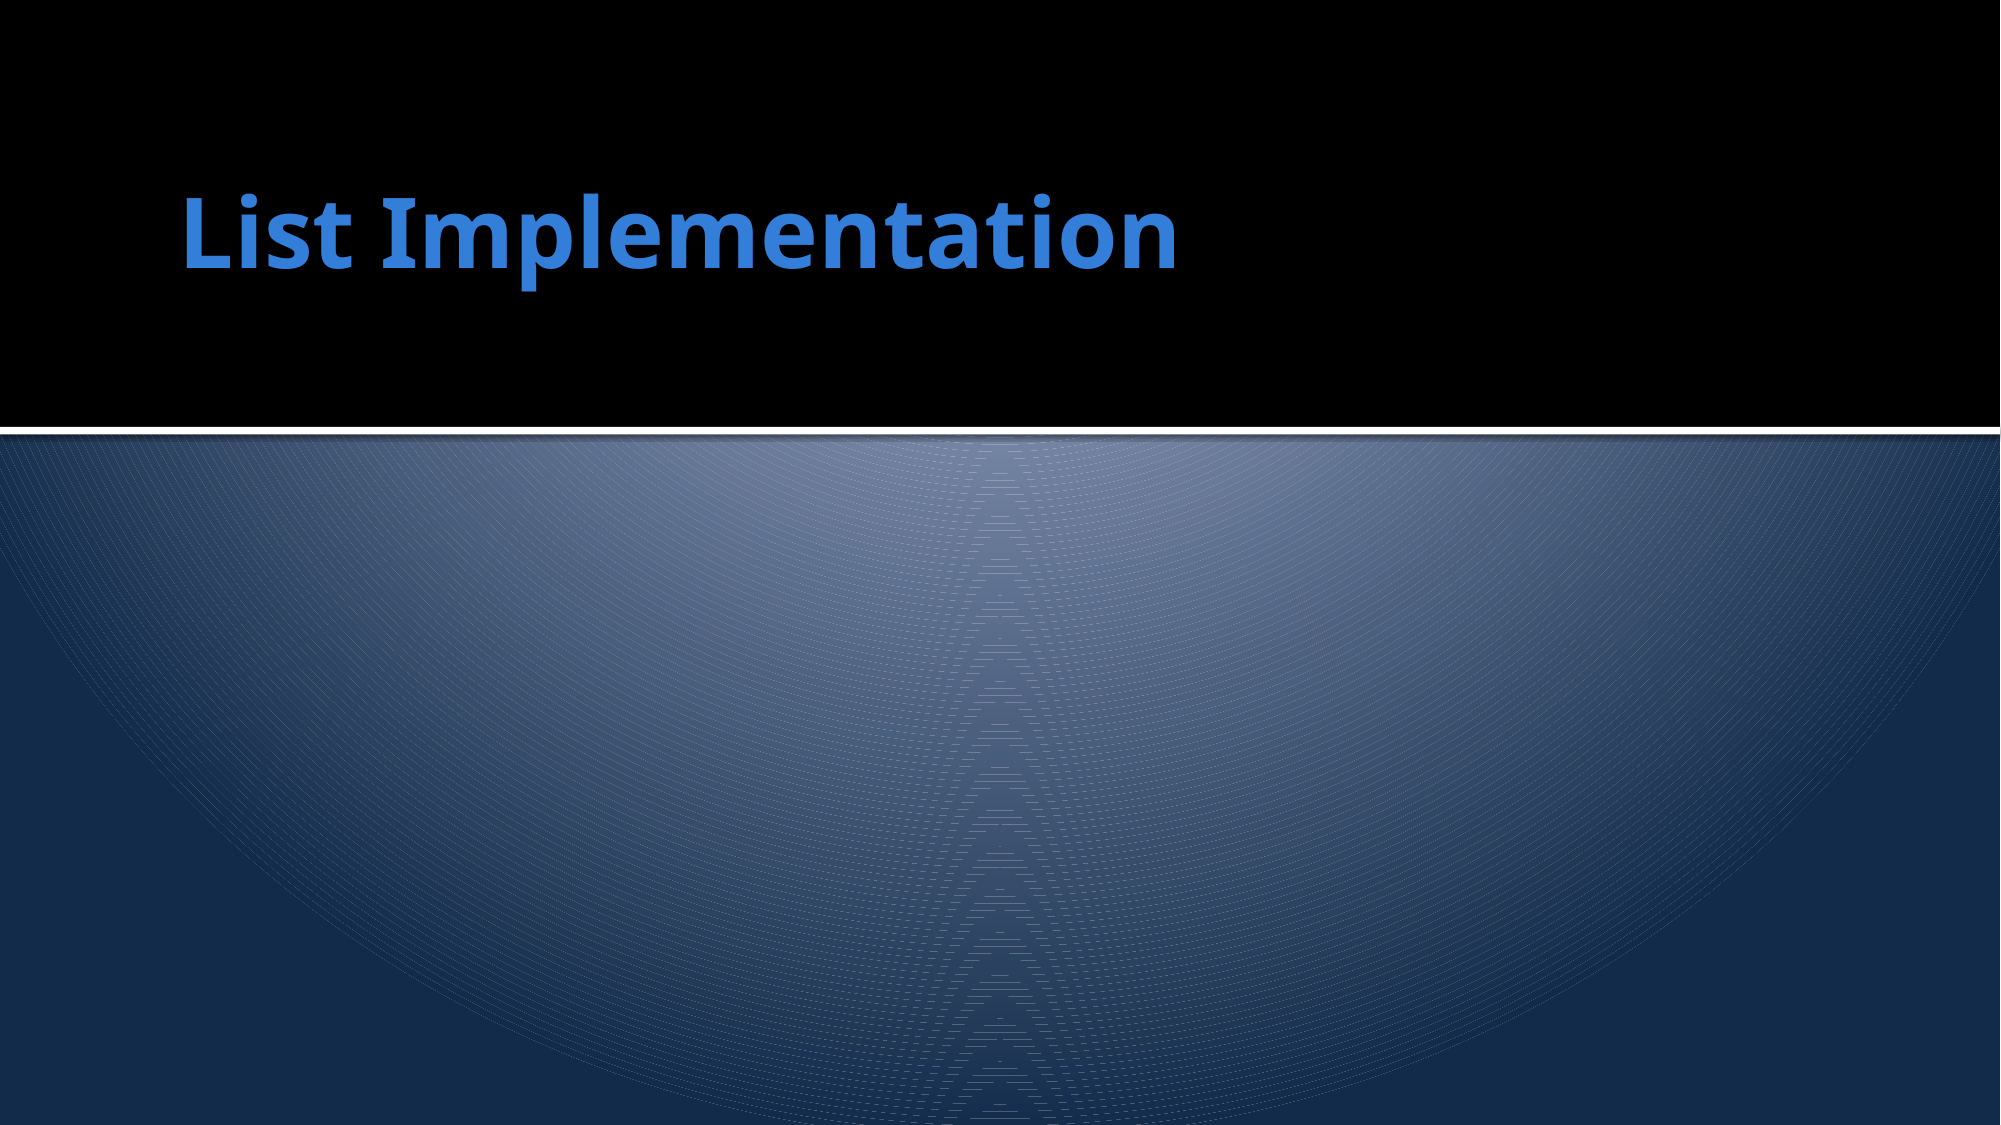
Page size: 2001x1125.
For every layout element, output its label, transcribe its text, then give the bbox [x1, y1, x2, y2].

title List Implementation [163, 19, 1917, 288]
